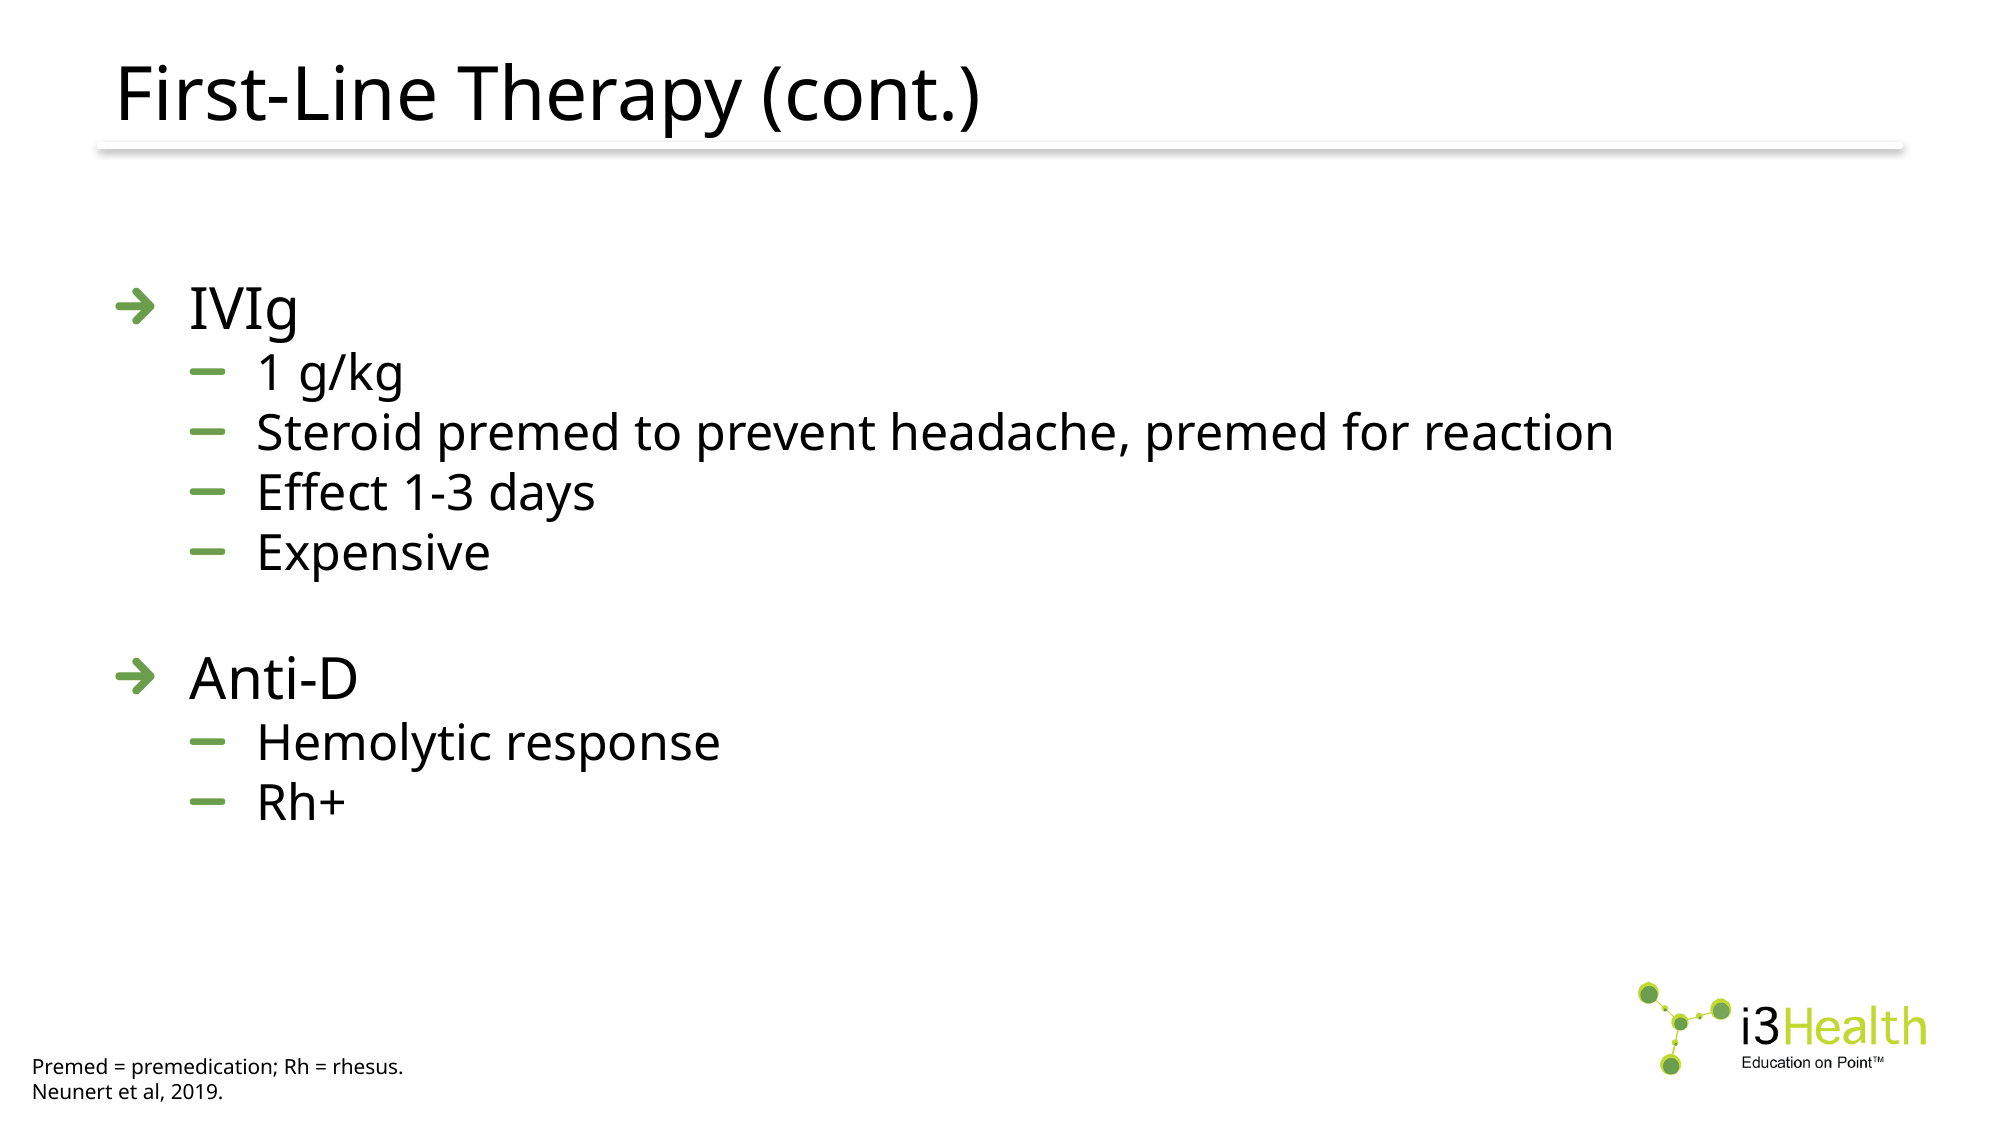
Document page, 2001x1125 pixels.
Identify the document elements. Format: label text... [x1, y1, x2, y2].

title First-Line Therapy (cont.) [99, 38, 1900, 145]
picture [114, 285, 156, 327]
picture [1564, 977, 2000, 1087]
picture [189, 413, 226, 449]
picture [189, 533, 226, 569]
picture [114, 655, 156, 697]
picture [189, 473, 226, 509]
picture [189, 723, 226, 759]
list IVIg 1 g/kg Steroid premed to prevent headache, premed for reaction Effect 1-3 days Expensive Anti-D Hemolytic response Rh+ [99, 263, 1900, 981]
list Premed = premedication; Rh = rhesus. Neunert et al, 2019. [31, 1053, 417, 1104]
picture [189, 783, 226, 819]
picture [189, 353, 226, 389]
